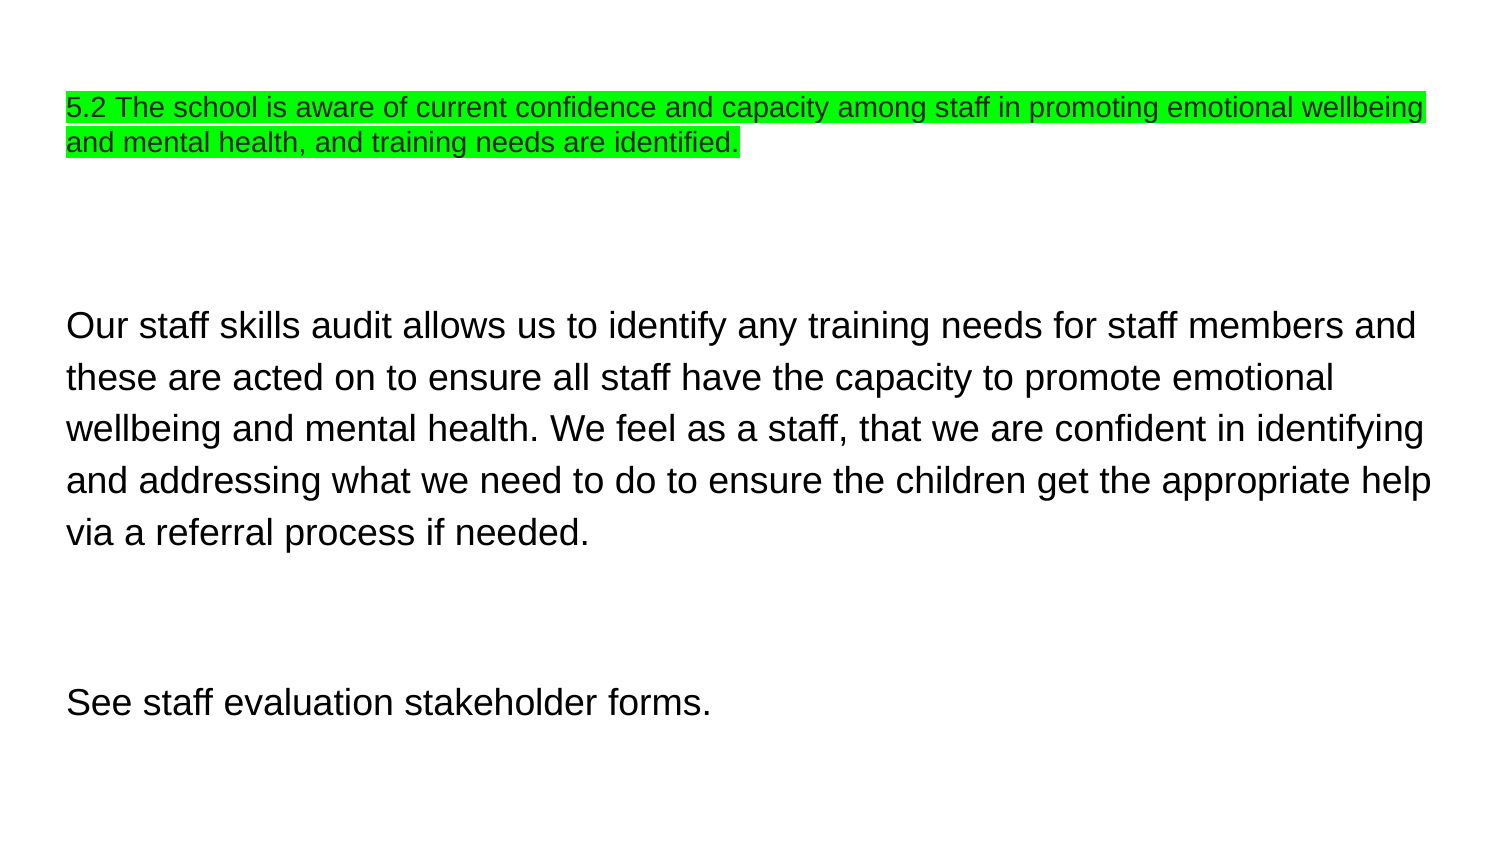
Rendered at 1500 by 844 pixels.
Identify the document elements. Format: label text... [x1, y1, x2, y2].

title 5.2 The school is aware of current confidence and capacity among staff in promoting emotional wellbeing and mental health, and training needs are identified. [51, 72, 1449, 154]
list Our staff skills audit allows us to identify any training needs for staff members and these are acted on to ensure all staff have the capacity to promote emotional wellbeing and mental health. We feel as a staff, that we are confident in identifying and addressing what we need to do to ensure the children get the appropriate help via a referral process if needed. See staff evaluation stakeholder forms. [51, 200, 1449, 691]
